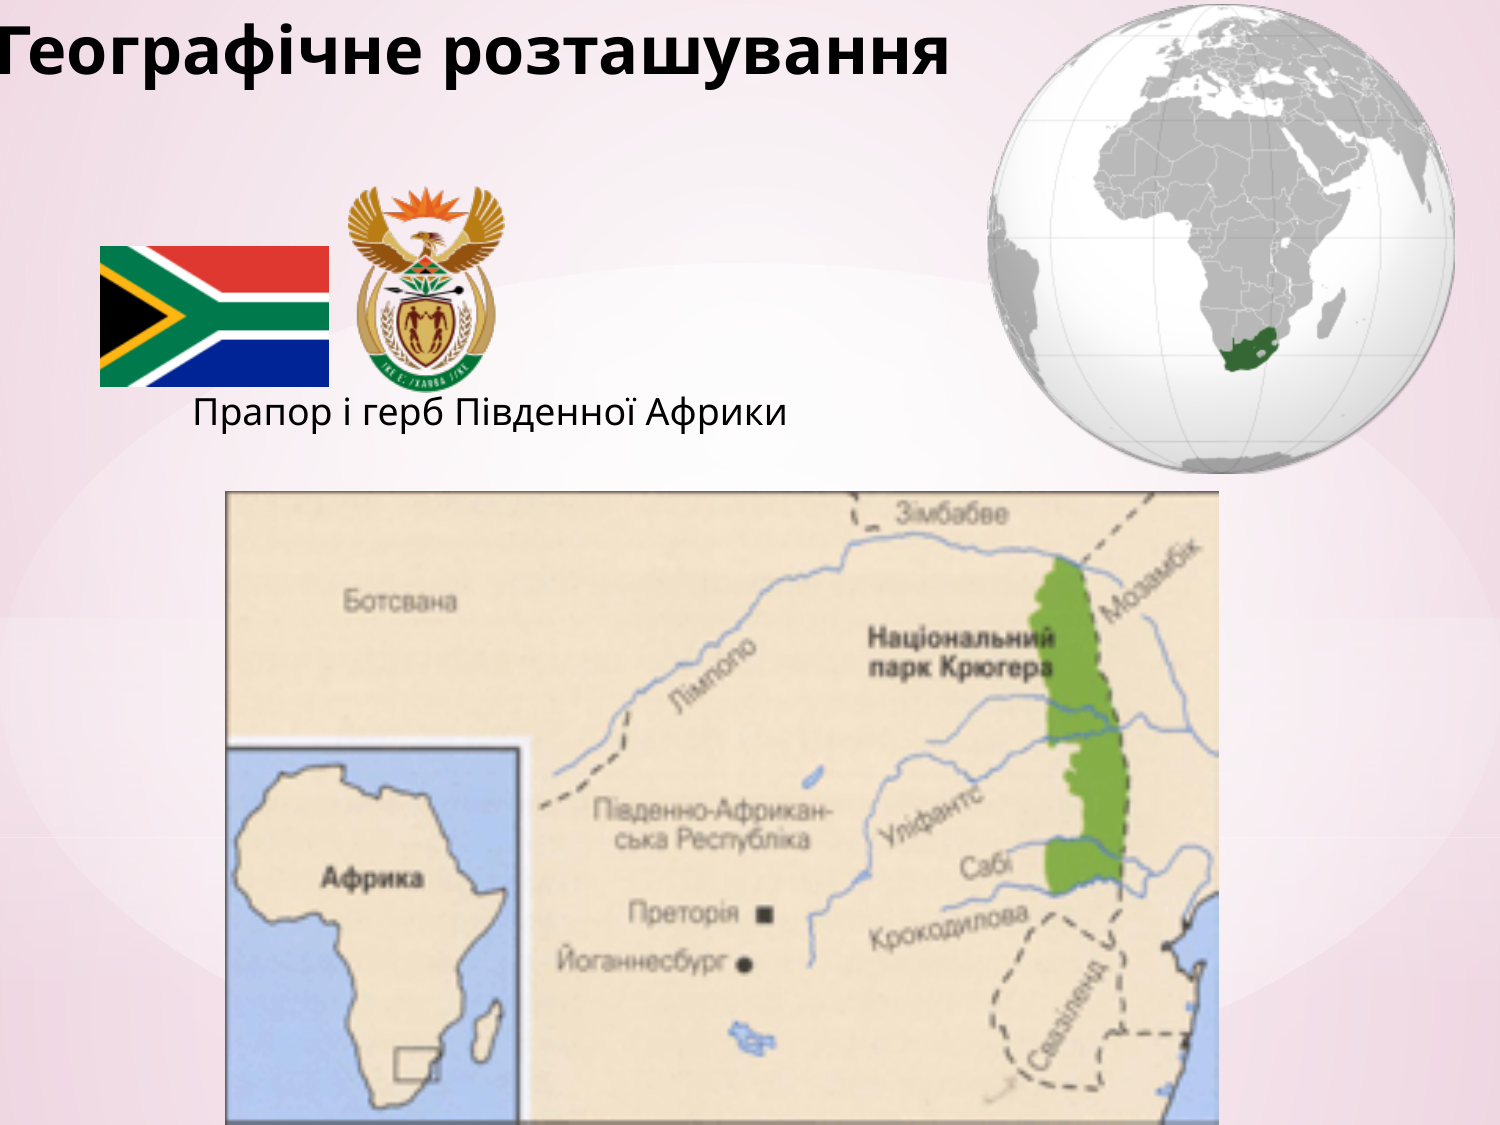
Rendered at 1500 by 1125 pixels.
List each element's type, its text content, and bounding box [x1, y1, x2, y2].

title Географічне розташування [0, 0, 968, 188]
picture [100, 246, 330, 388]
picture [225, 491, 1219, 1125]
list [985, 4, 1456, 474]
picture [348, 186, 505, 393]
text_box Прапор і герб Південної Африки [177, 380, 804, 440]
